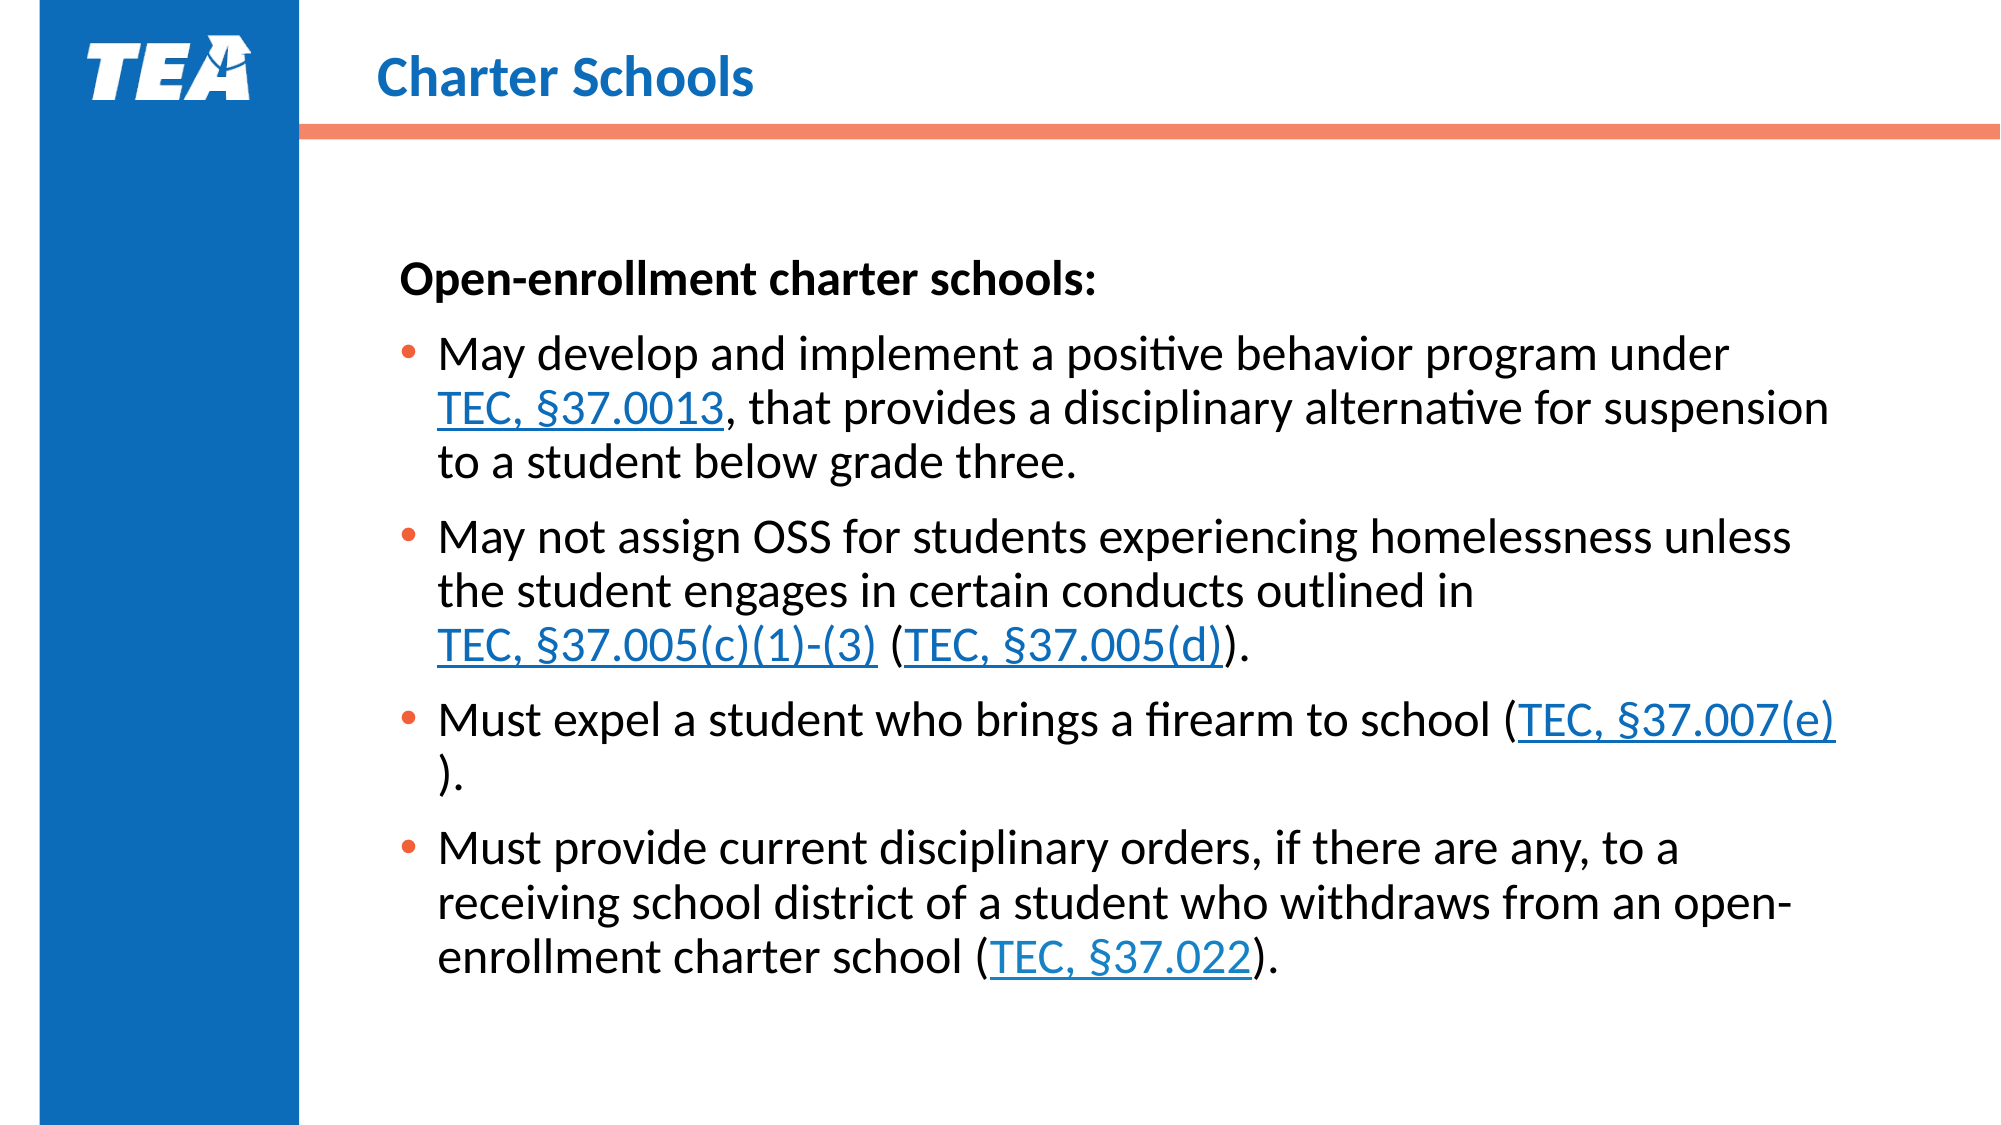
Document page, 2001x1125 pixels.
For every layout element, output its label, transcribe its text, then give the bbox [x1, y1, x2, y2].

title Charter Schools [362, 32, 1924, 122]
list Open-enrollment charter schools: May develop and implement a positive behavior program under TEC, §37.0013, that provides a disciplinary alternative for suspension to a student below grade three. May not assign OSS for students experiencing homelessness unless the student engages in certain conducts outlined in TEC, §37.005(c)(1)-(3) (TEC, §37.005(d)). Must expel a student who brings a firearm to school (TEC, §37.007(e)). Must provide current disciplinary orders, if there are any, to a receiving school district of a student who withdraws from an open-enrollment charter school (TEC, §37.022). [385, 245, 1860, 1009]
picture [86, 34, 251, 100]
